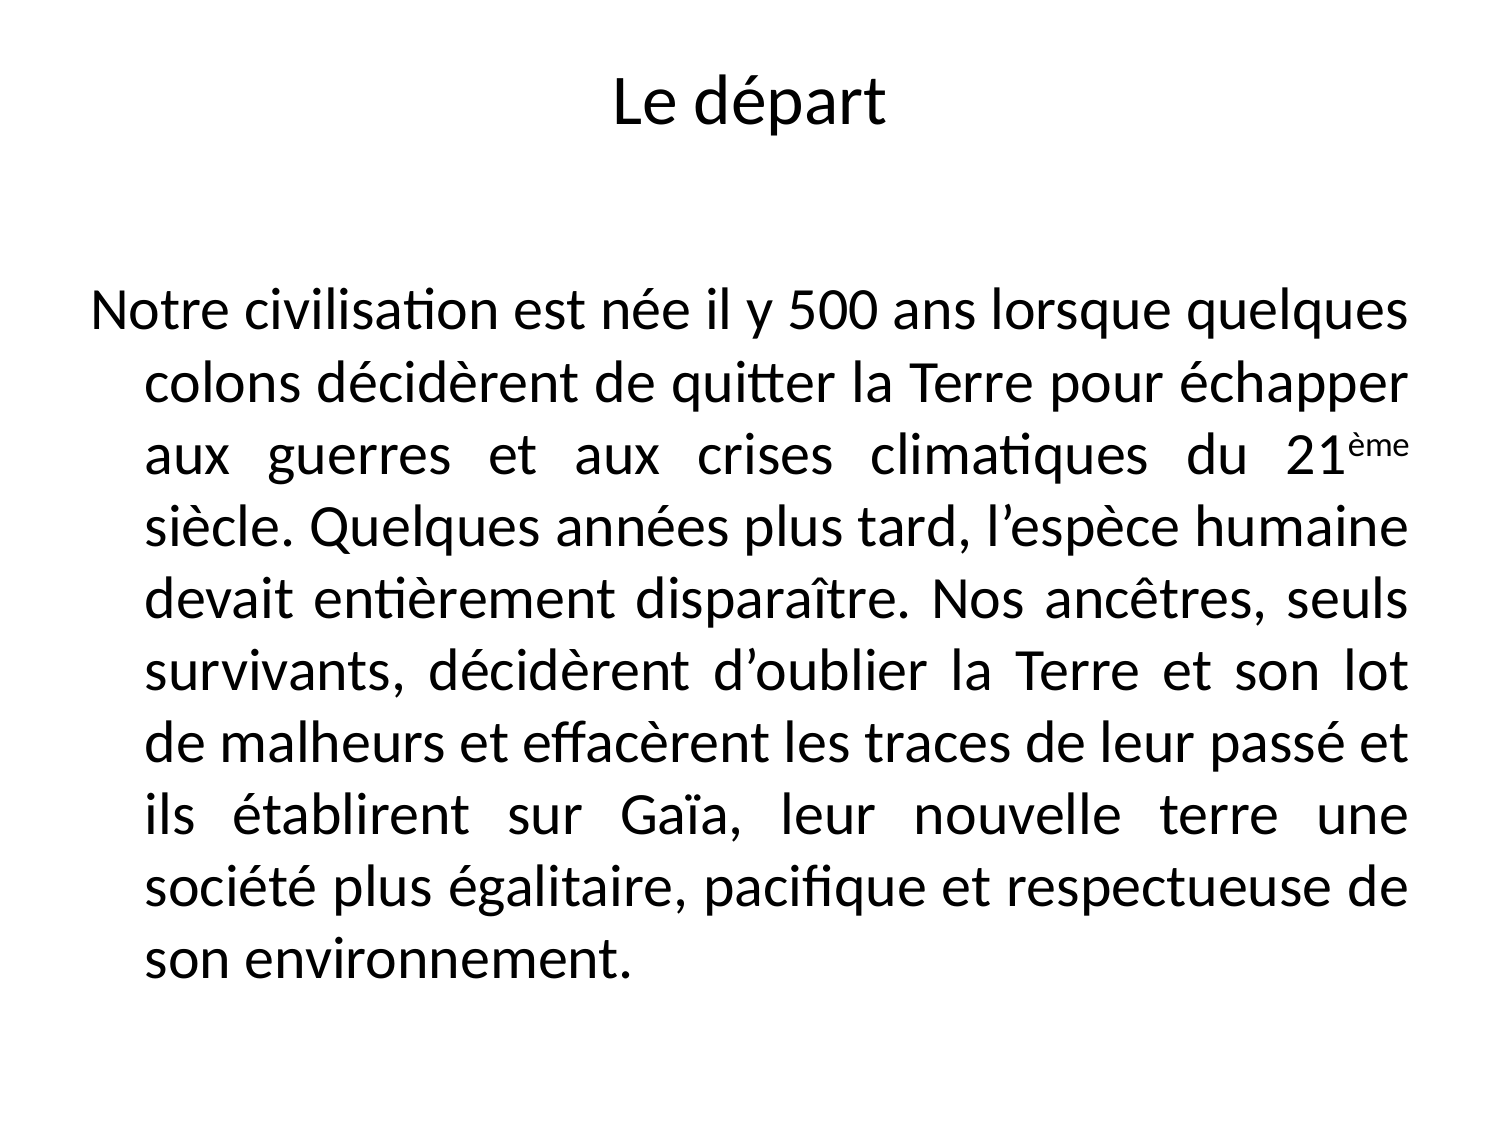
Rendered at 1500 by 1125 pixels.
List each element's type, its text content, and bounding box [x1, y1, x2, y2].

title Le départ [75, 45, 1425, 233]
list Notre civilisation est née il y 500 ans lorsque quelques colons décidèrent de quitter la Terre pour échapper aux guerres et aux crises climatiques du 21ème siècle. Quelques années plus tard, l’espèce humaine devait entièrement disparaître. Nos ancêtres, seuls survivants, décidèrent d’oublier la Terre et son lot de malheurs et effacèrent les traces de leur passé et ils établirent sur Gaïa, leur nouvelle terre une société plus égalitaire, pacifique et respectueuse de son environnement. [75, 262, 1425, 1005]
